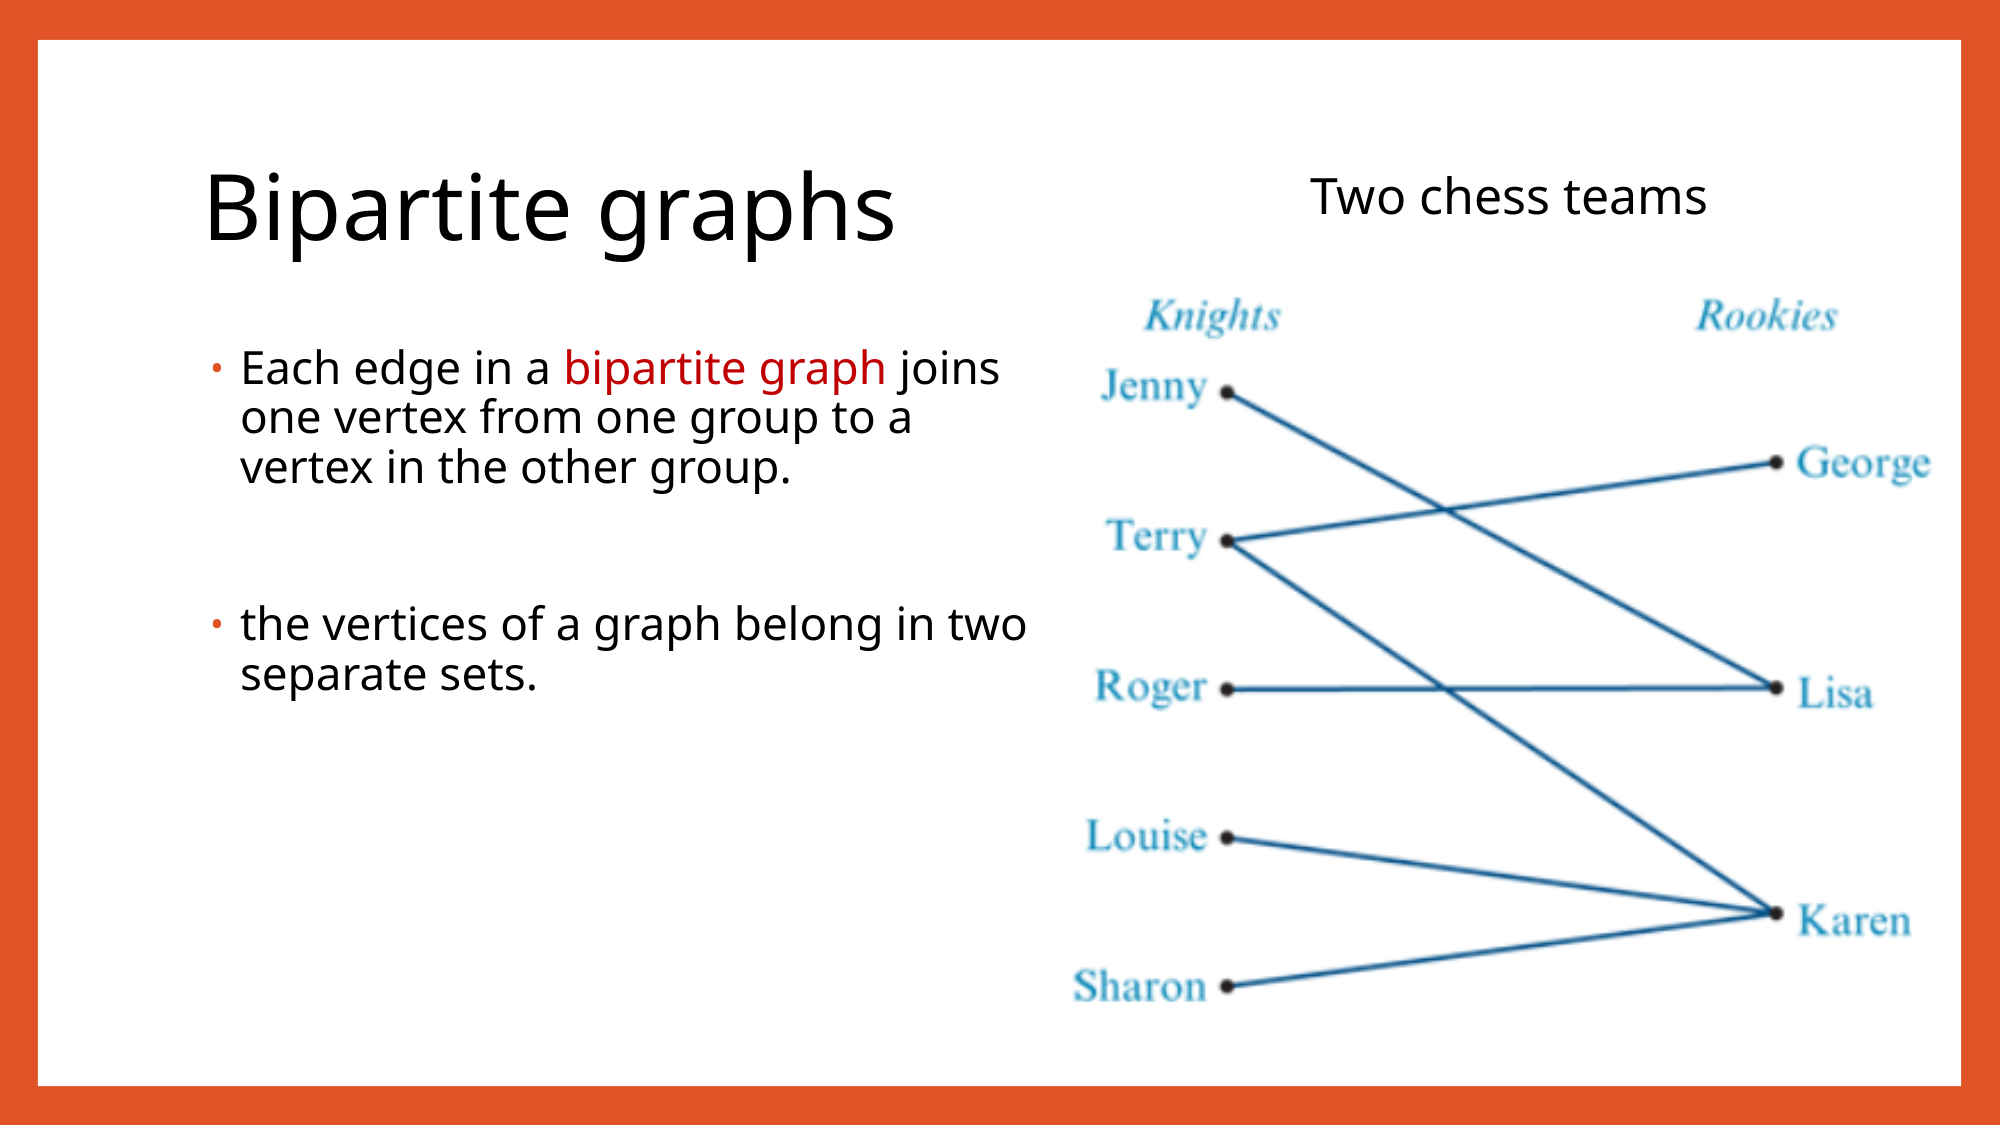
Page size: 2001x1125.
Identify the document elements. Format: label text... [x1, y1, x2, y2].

title Bipartite graphs [187, 99, 1808, 323]
text_box Two chess teams [1295, 157, 1813, 233]
list Each edge in a bipartite graph joins one vertex from one group to a vertex in the other group. the vertices of a graph belong in two separate sets. [187, 337, 1037, 1000]
picture [1043, 247, 1949, 1026]
